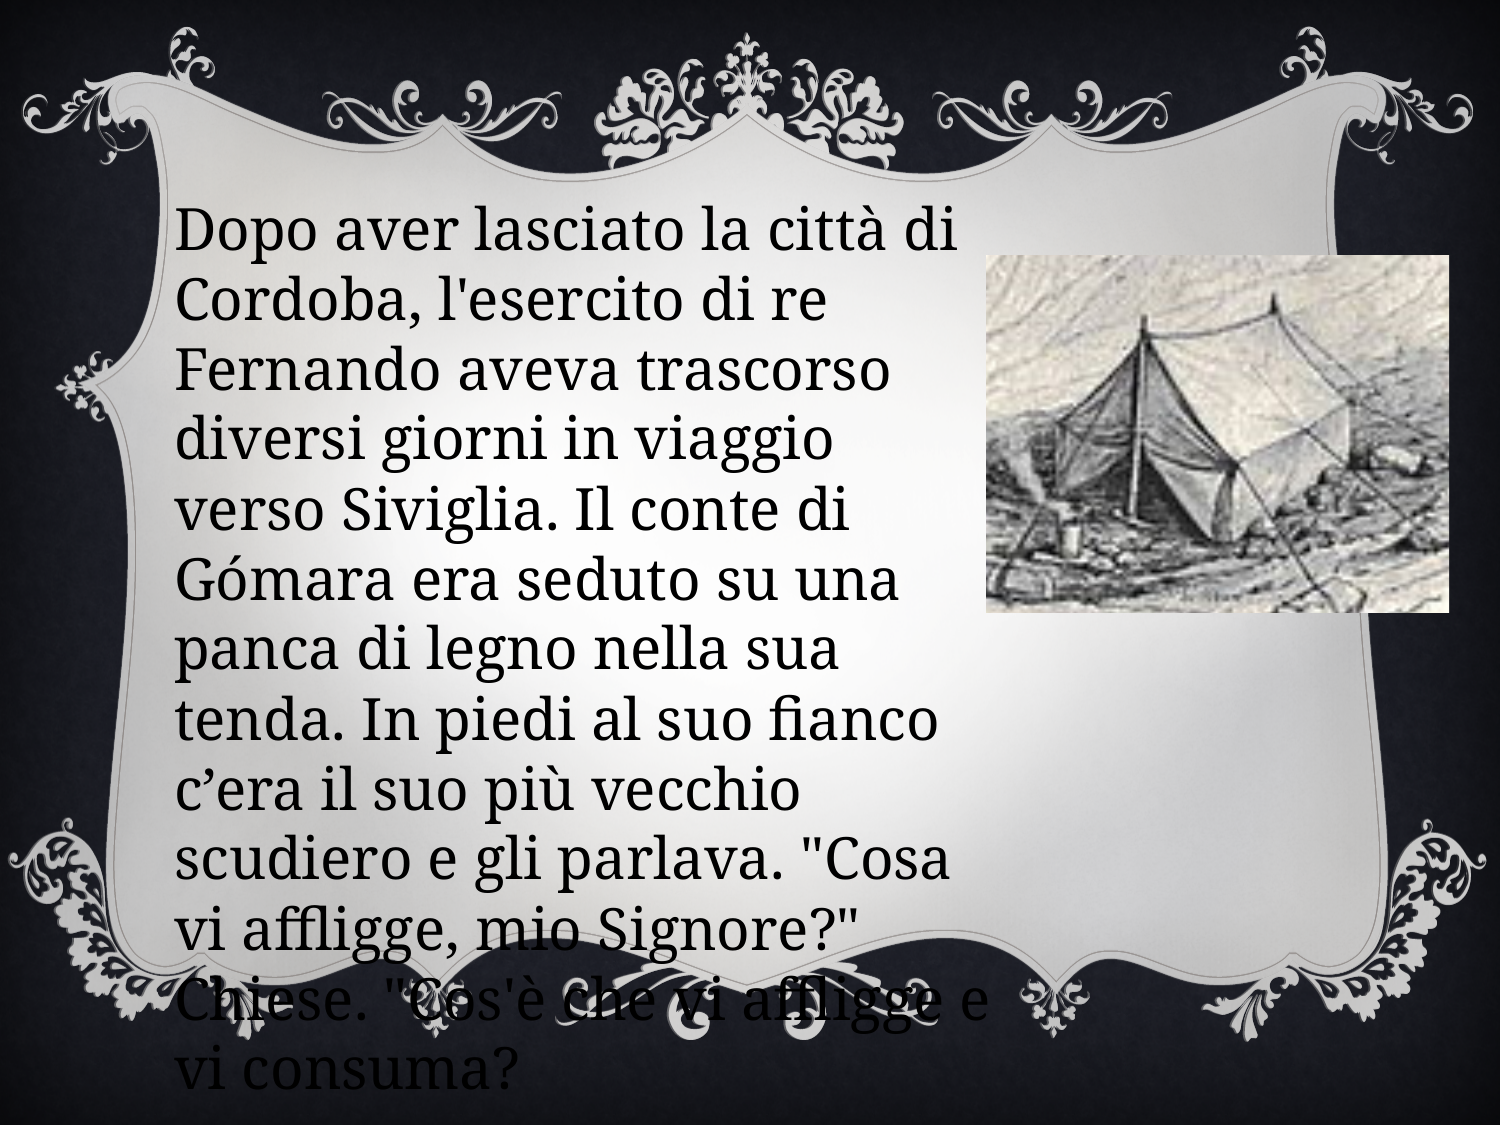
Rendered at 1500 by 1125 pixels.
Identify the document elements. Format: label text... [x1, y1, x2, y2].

text_box Dopo aver lasciato la città di Cordoba, l'esercito di re Fernando aveva trascorso diversi giorni in viaggio verso Siviglia. Il conte di Gómara era seduto su una panca di legno nella sua tenda. In piedi al suo fianco c’era il suo più vecchio scudiero e gli parlava. "Cosa vi affligge, mio ​​Signore?" Chiese. "Cos'è che vi affligge e vi consuma? [159, 184, 1010, 1125]
picture [0, 0, 1500, 1125]
